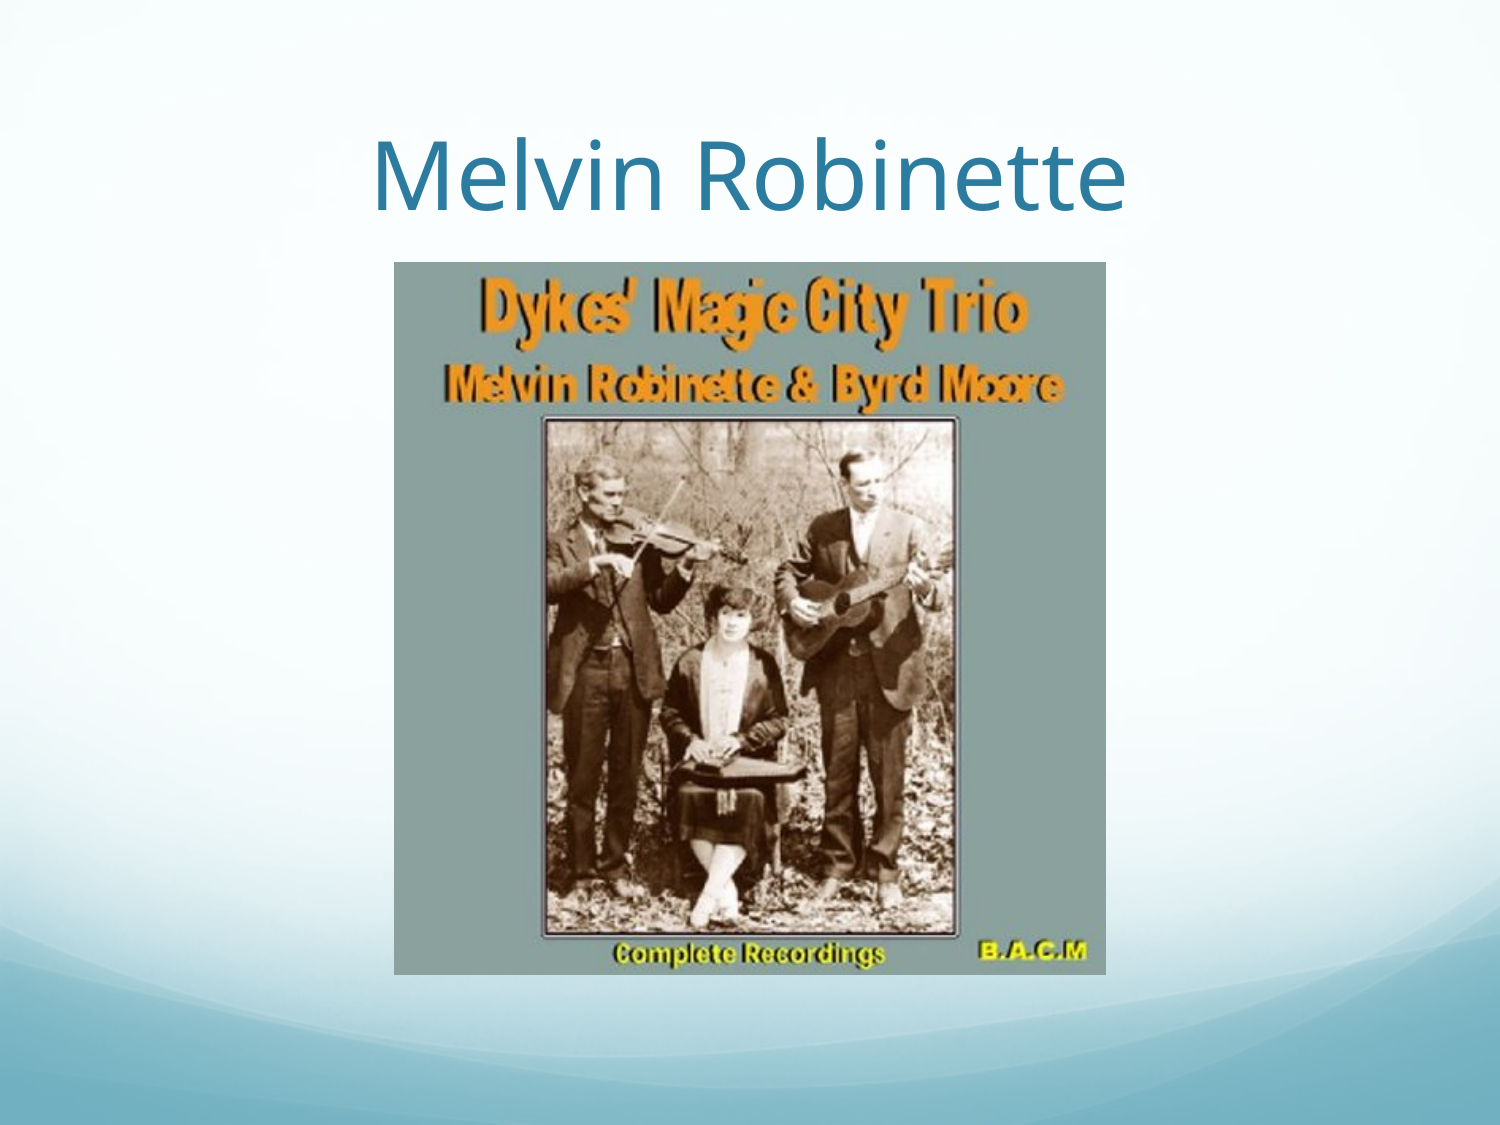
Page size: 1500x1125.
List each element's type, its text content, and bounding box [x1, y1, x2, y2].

title Melvin Robinette [90, 17, 1410, 237]
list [89, 261, 1410, 976]
